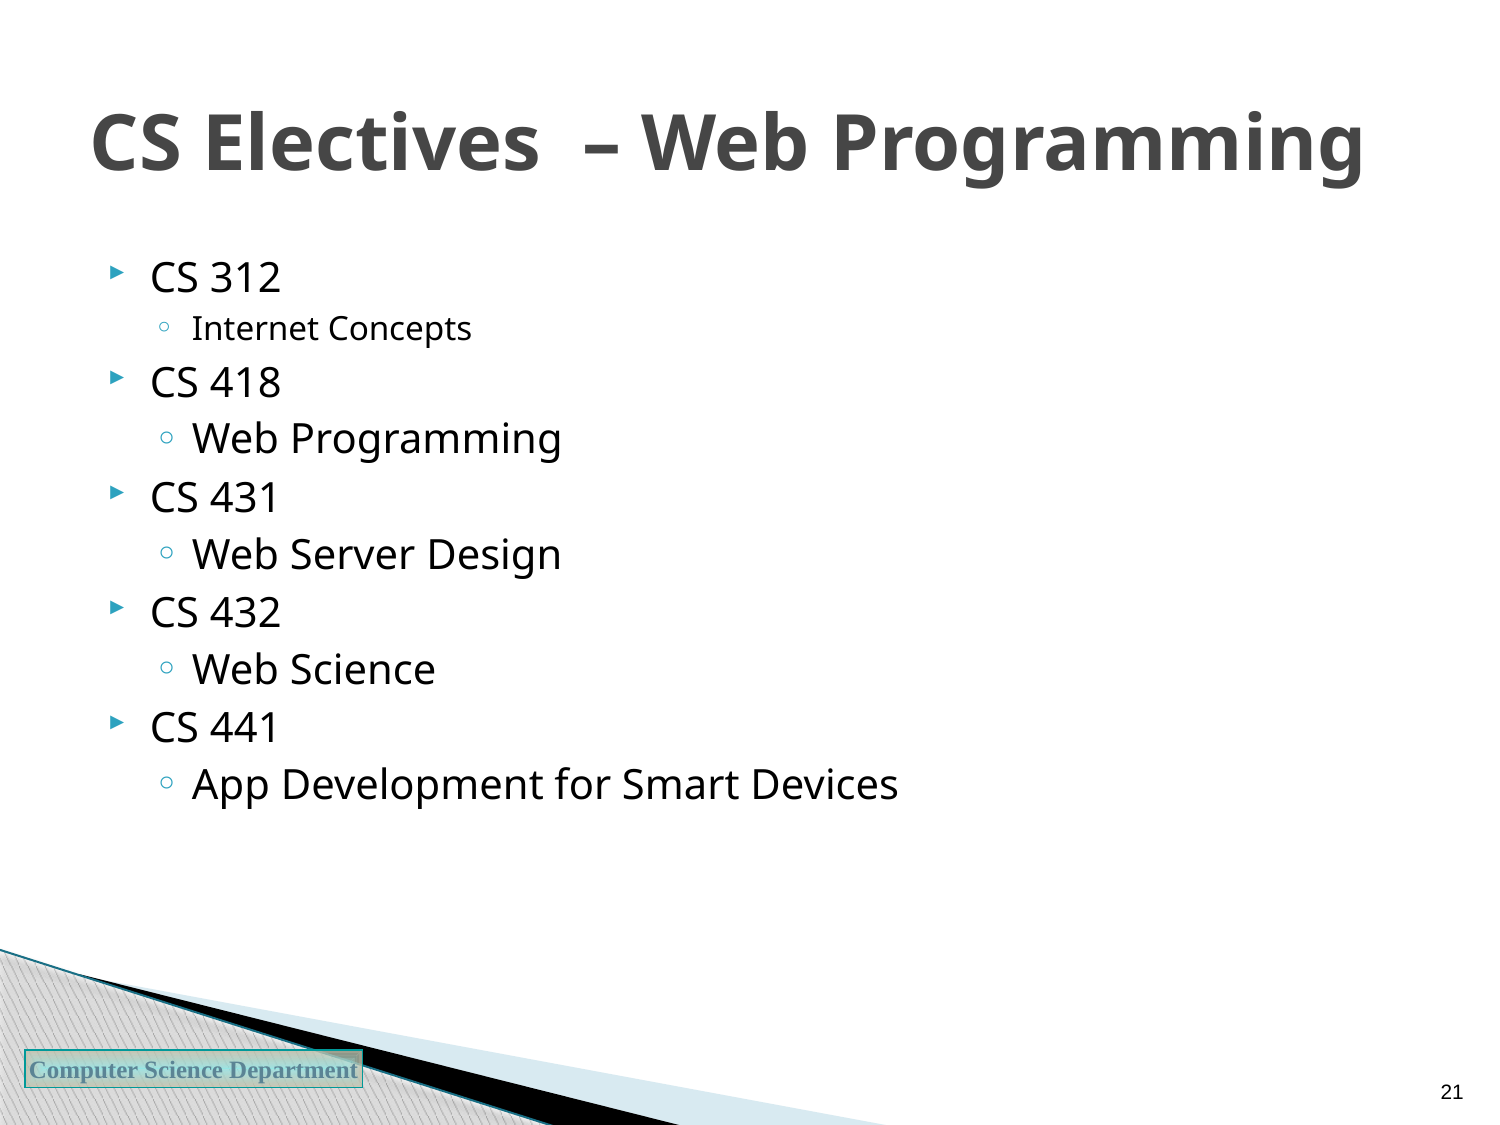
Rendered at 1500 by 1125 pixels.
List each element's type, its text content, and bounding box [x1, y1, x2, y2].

slide_number 21 [1418, 1051, 1479, 1112]
title CS Electives – Web Programming [75, 45, 1425, 233]
list CS 312 Internet Concepts CS 418 Web Programming CS 431 Web Server Design CS 432 Web Science CS 441 App Development for Smart Devices [75, 242, 1425, 986]
